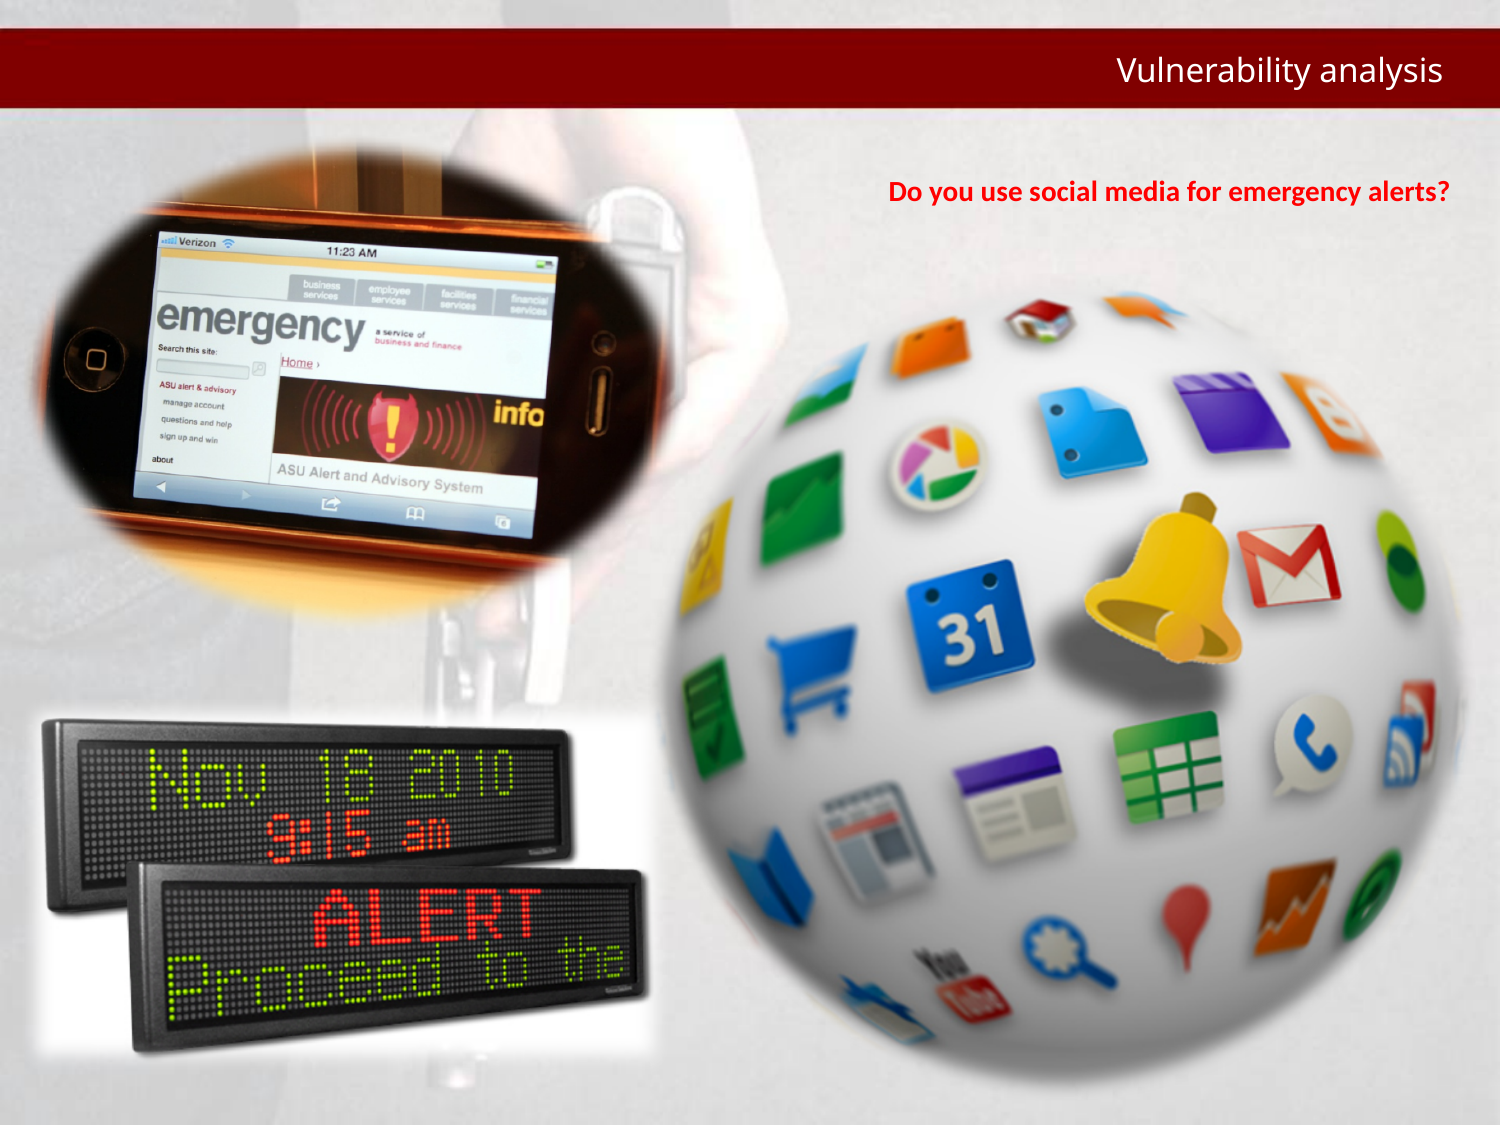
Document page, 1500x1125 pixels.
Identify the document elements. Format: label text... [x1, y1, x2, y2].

text_box Vulnerability analysis [1101, 41, 1459, 97]
picture [0, 0, 1500, 1125]
text_box Do you use social media for emergency alerts? [873, 165, 1467, 216]
